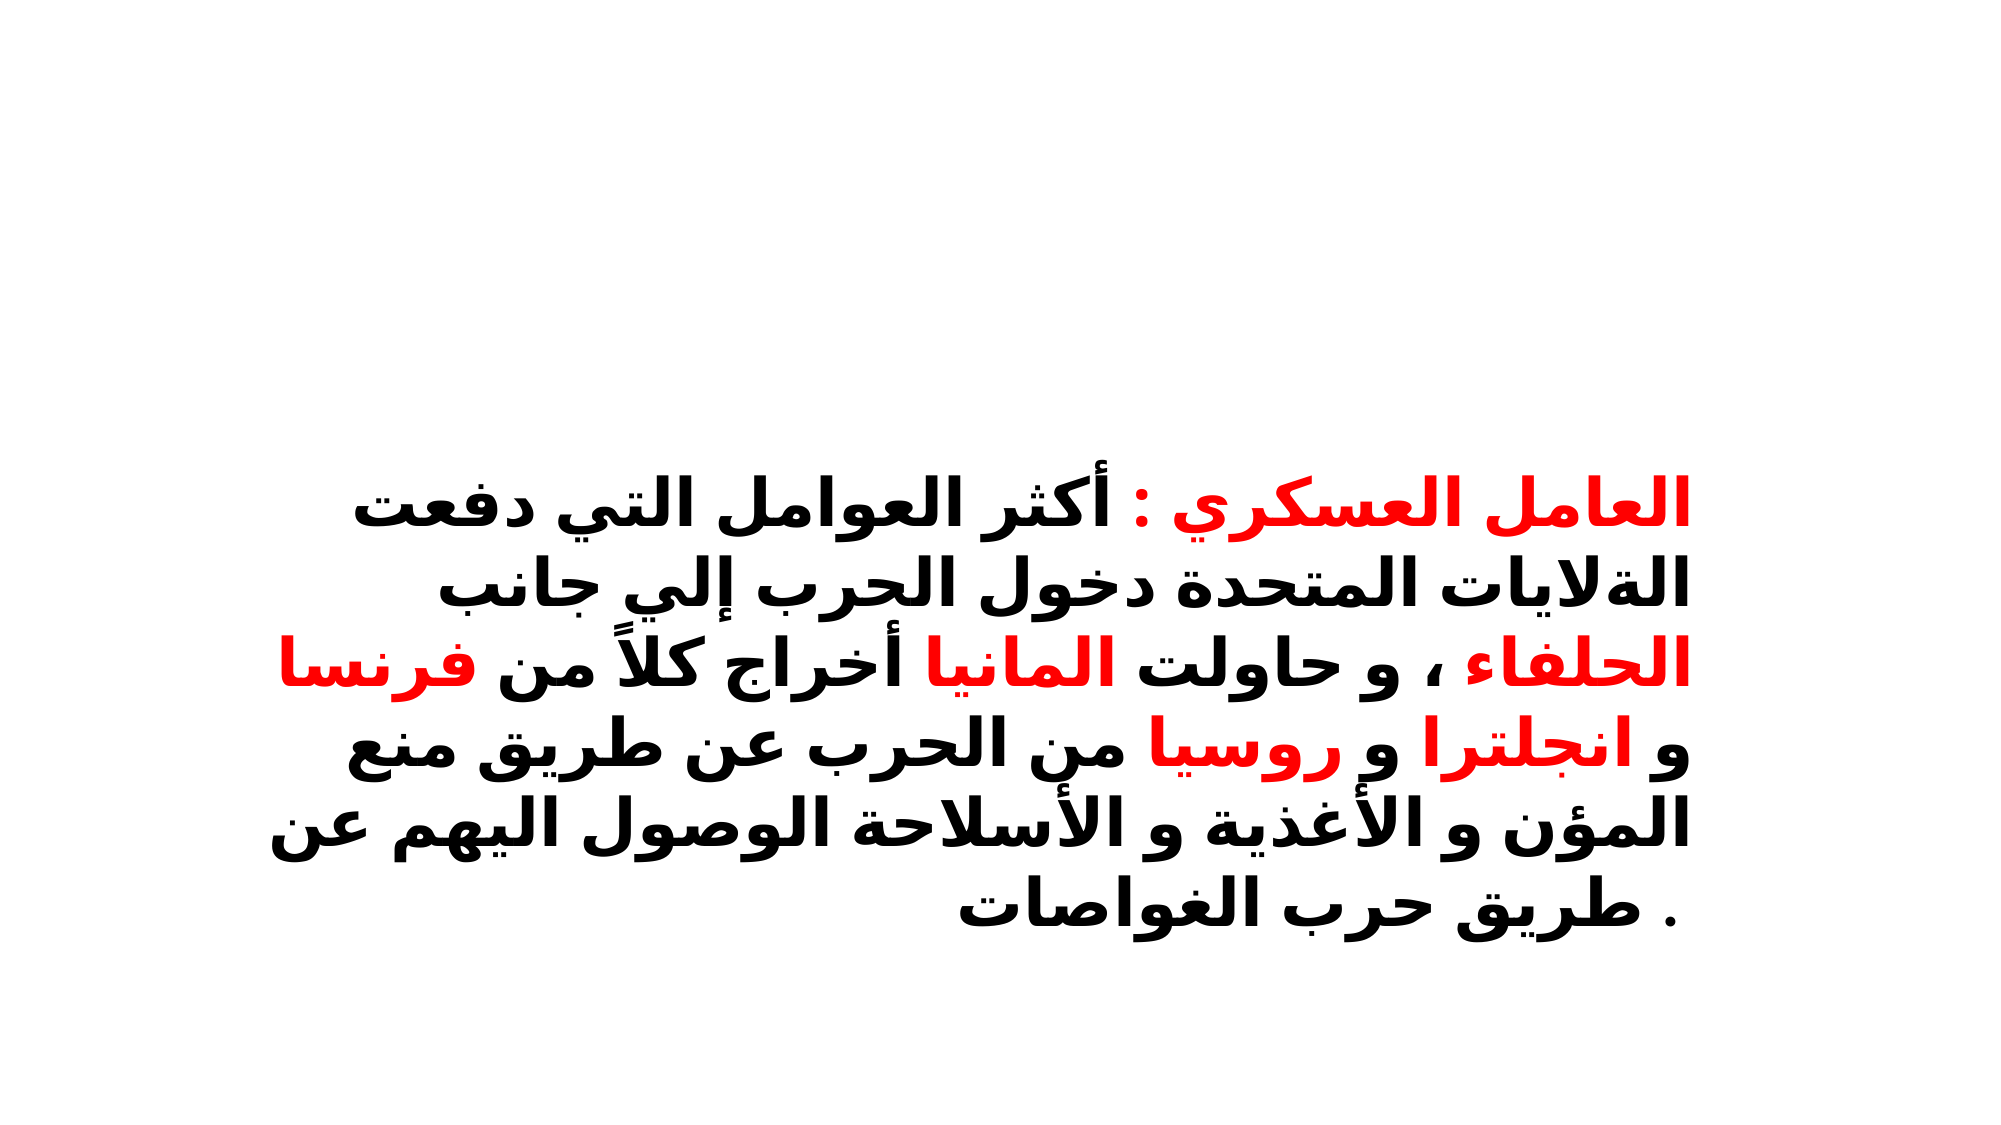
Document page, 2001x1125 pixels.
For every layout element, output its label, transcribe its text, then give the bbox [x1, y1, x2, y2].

text_box العامل العسكري : أكثر العوامل التي دفعت الةلايات المتحدة دخول الحرب إلي جانب الحلفاء ، و حاولت المانيا أخراج كلاً من فرنسا و انجلترا و روسيا من الحرب عن طريق منع المؤن و الأغذية و الأسلاحة الوصول اليهم عن طريق حرب الغواصات . [213, 452, 1710, 947]
